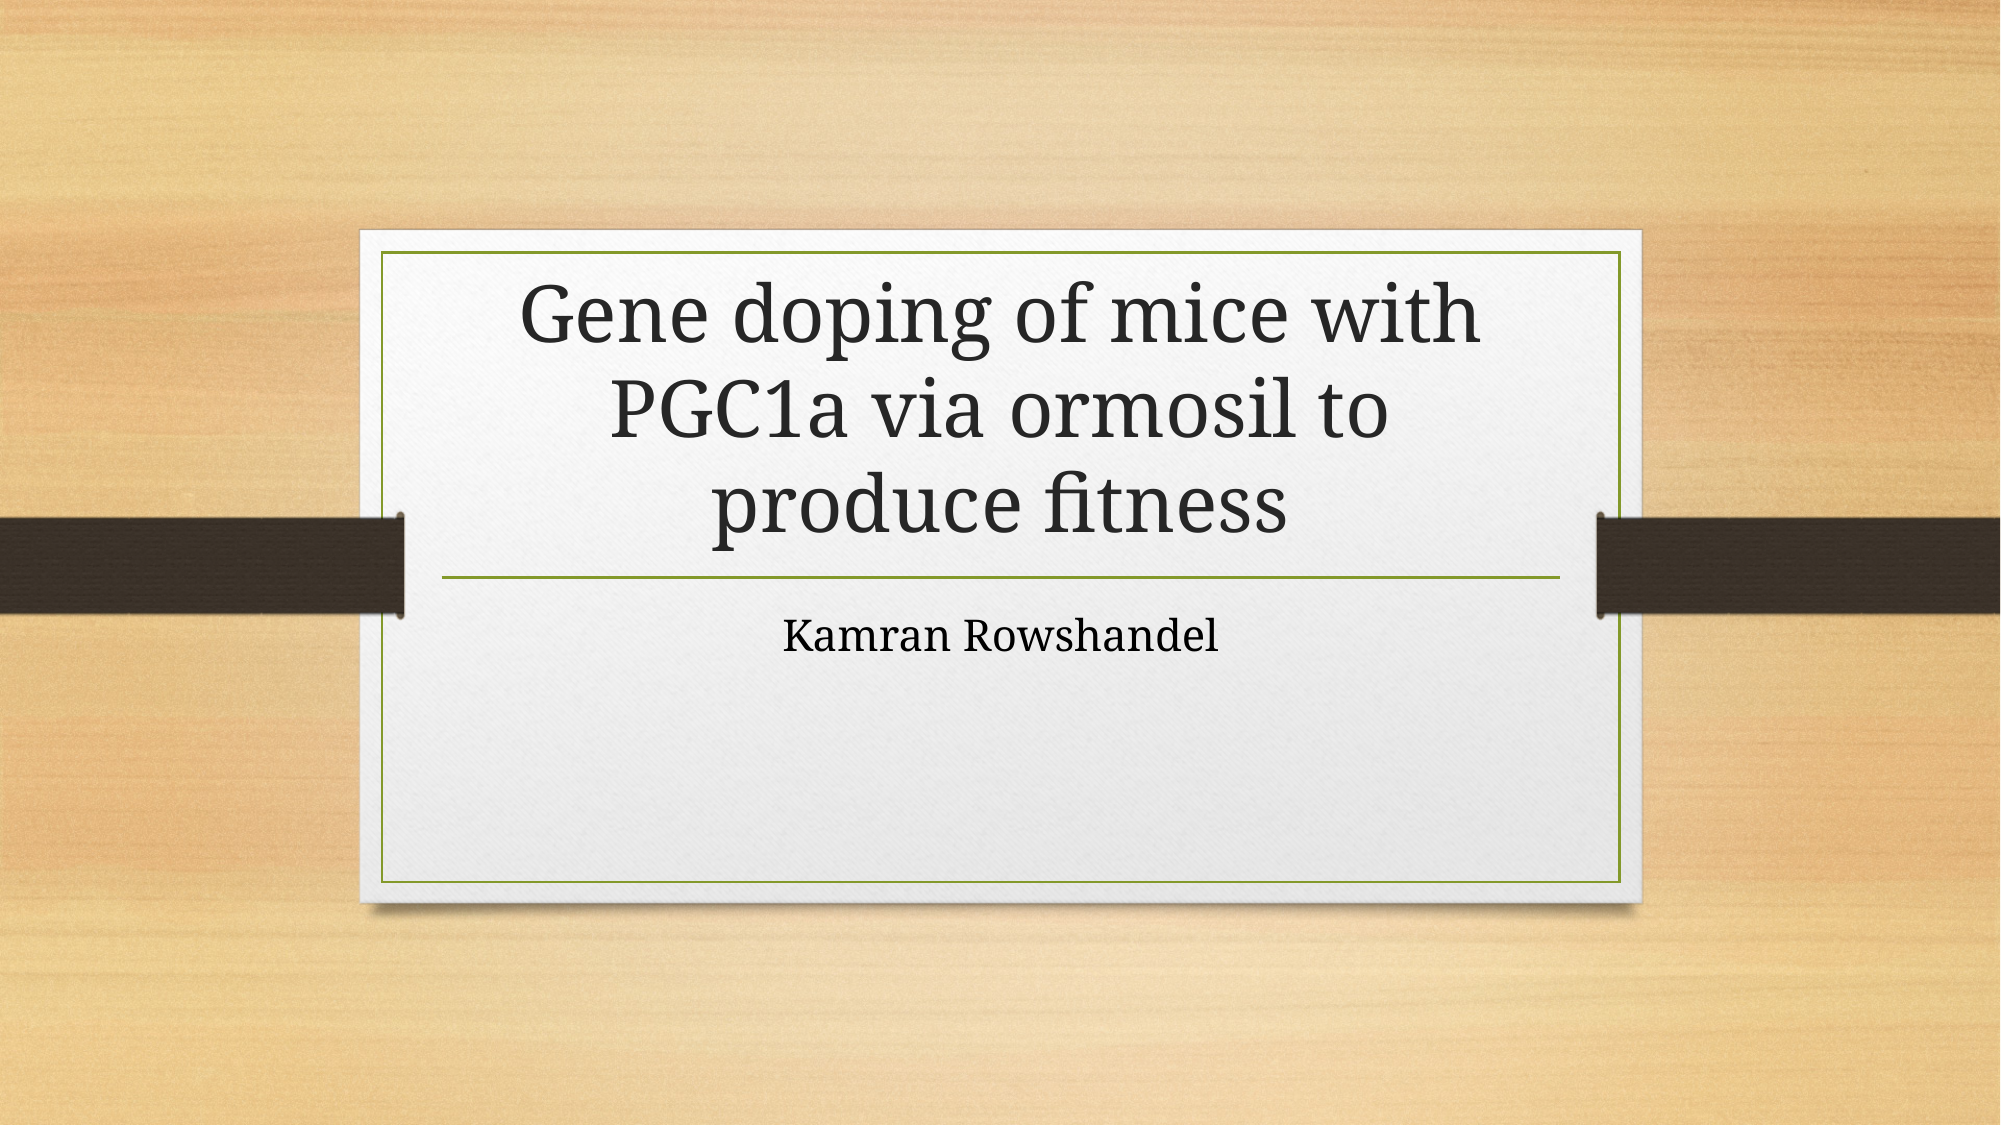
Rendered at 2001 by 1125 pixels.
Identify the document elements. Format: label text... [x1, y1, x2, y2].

title Gene doping of mice with PGC1a via ormosil to produce fitness [441, 306, 1560, 556]
subtitle Kamran Rowshandel [441, 600, 1560, 817]
picture [0, 0, 2001, 1125]
